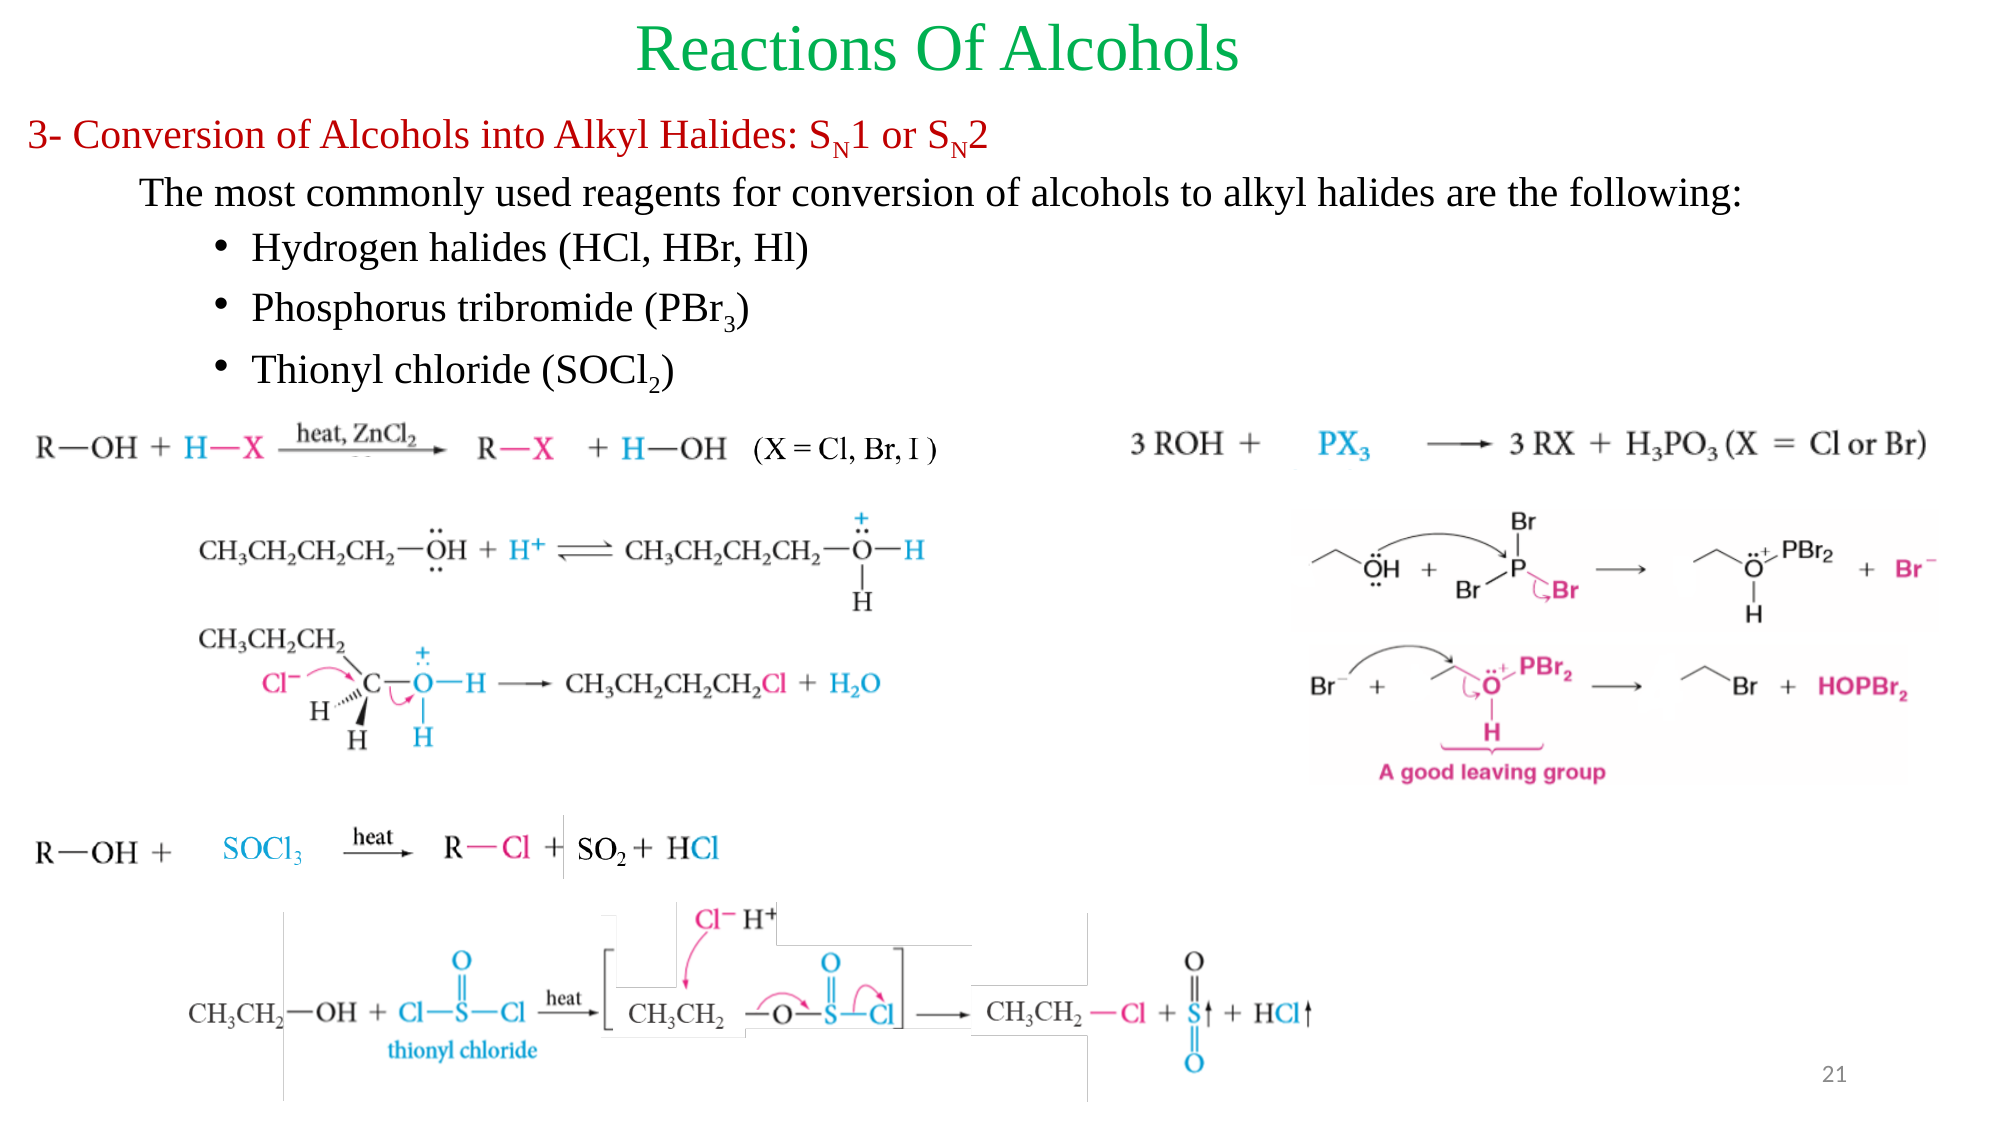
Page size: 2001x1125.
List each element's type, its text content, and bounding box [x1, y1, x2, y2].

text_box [170, 902, 1321, 1102]
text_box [1281, 500, 1944, 801]
picture [32, 815, 757, 880]
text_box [32, 395, 956, 486]
picture [1111, 417, 1944, 470]
title Reactions Of Alcohols [76, 0, 1801, 98]
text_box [189, 508, 939, 753]
text_box 3- Conversion of Alcohols into Alkyl Halides: SN1 or SN2 [0, 99, 1015, 171]
list The most commonly used reagents for conversion of alcohols to alkyl halides are the following: Hydrogen halides (HCl, HBr, Hl) Phosphorus tribromide (PBr3) Thionyl chloride (SOCl2) [123, 162, 1789, 399]
slide_number 21 [1412, 1042, 1863, 1103]
